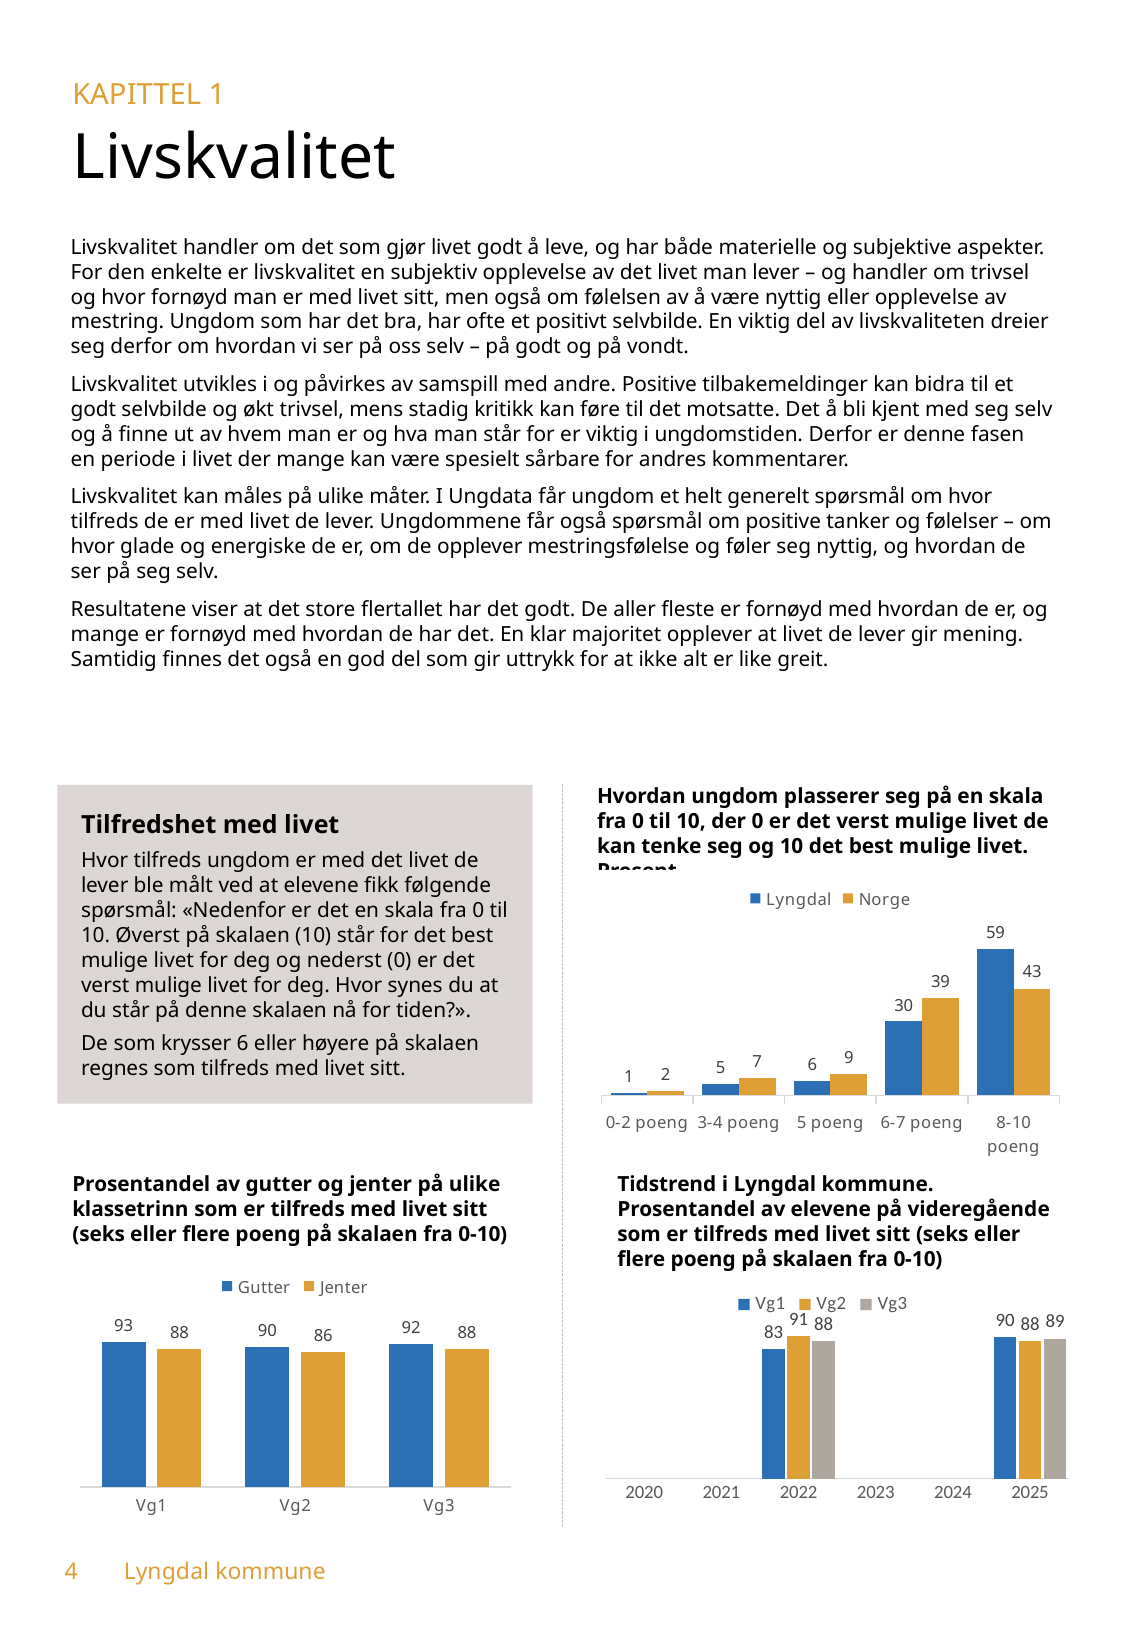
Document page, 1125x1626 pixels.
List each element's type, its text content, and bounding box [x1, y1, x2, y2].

subtitle Livskvalitet handler om det som gjør livet godt å leve, og har både materielle og subjektive aspekter. For den enkelte er livskvalitet en subjektiv opplevelse av det livet man lever – og handler om trivsel og hvor fornøyd man er med livet sitt, men også om følelsen av å være nyttig eller opplevelse av mestring. Ungdom som har det bra, har ofte et positivt selvbilde. En viktig del av livskvaliteten dreier seg derfor om hvordan vi ser på oss selv – på godt og på vondt. Livskvalitet utvikles i og påvirkes av samspill med andre. Positive tilbakemeldinger kan bidra til et godt selvbilde og økt trivsel, mens stadig kritikk kan føre til det motsatte. Det å bli kjent med seg selv og å finne ut av hvem man er og hva man står for er viktig i ungdomstiden. Derfor er denne fasen en periode i livet der mange kan være spesielt sårbare for andres kommentarer. Livskvalitet kan måles på ulike måter. I Ungdata får ungdom et helt generelt spørsmål om hvor tilfreds de er med livet de lever. Ungdommene får også spørsmål om positive tanker og følelser – om hvor glade og energiske de er, om de opplever mestringsfølelse og føler seg nyttig, og hvordan de ser på seg selv. Resultatene viser at det store flertallet har det godt. De aller fleste er fornøyd med hvordan de er, og mange er fornøyd med hvordan de har det. En klar majoritet opplever at livet de lever gir mening. Samtidig finnes det også en god del som gir uttrykk for at ikke alt er like greit. [55, 225, 1070, 775]
chart [591, 869, 1069, 1163]
chart [602, 1278, 1070, 1525]
text_box Hvordan ungdom plasserer seg på en skala fra 0 til 10, der 0 er det verst mulige livet de kan tenke seg og 10 det best mulige livet. Prosent [582, 774, 1070, 890]
text_box Prosentandel av gutter og jenter på ulike klassetrinn som er tilfreds med livet sitt (seks eller flere poeng på skalaen fra 0-10) [57, 1162, 533, 1253]
chart [56, 1263, 534, 1528]
text_box 4 Lyngdal kommune [49, 1549, 1049, 1592]
text_box KAPITTEL 1 [57, 68, 1067, 118]
text_box Livskvalitet [57, 89, 1072, 228]
text_box Tidstrend i Lyngdal kommune. Prosentandel av elevene på videregående som er tilfreds med livet sitt (seks eller flere poeng på skalaen fra 0-10) [602, 1162, 1078, 1278]
text_box Tilfredshet med livet Hvor tilfreds ungdom er med det livet de lever ble målt ved at elevene fikk følgende spørsmål: «Nedenfor er det en skala fra 0 til 10. Øverst på skalaen (10) står for det best mulige livet for deg og nederst (0) er det verst mulige livet for deg. Hvor synes du at du står på denne skalaen nå for tiden?». De som krysser 6 eller høyere på skalaen regnes som tilfreds med livet sitt. [57, 784, 533, 1104]
